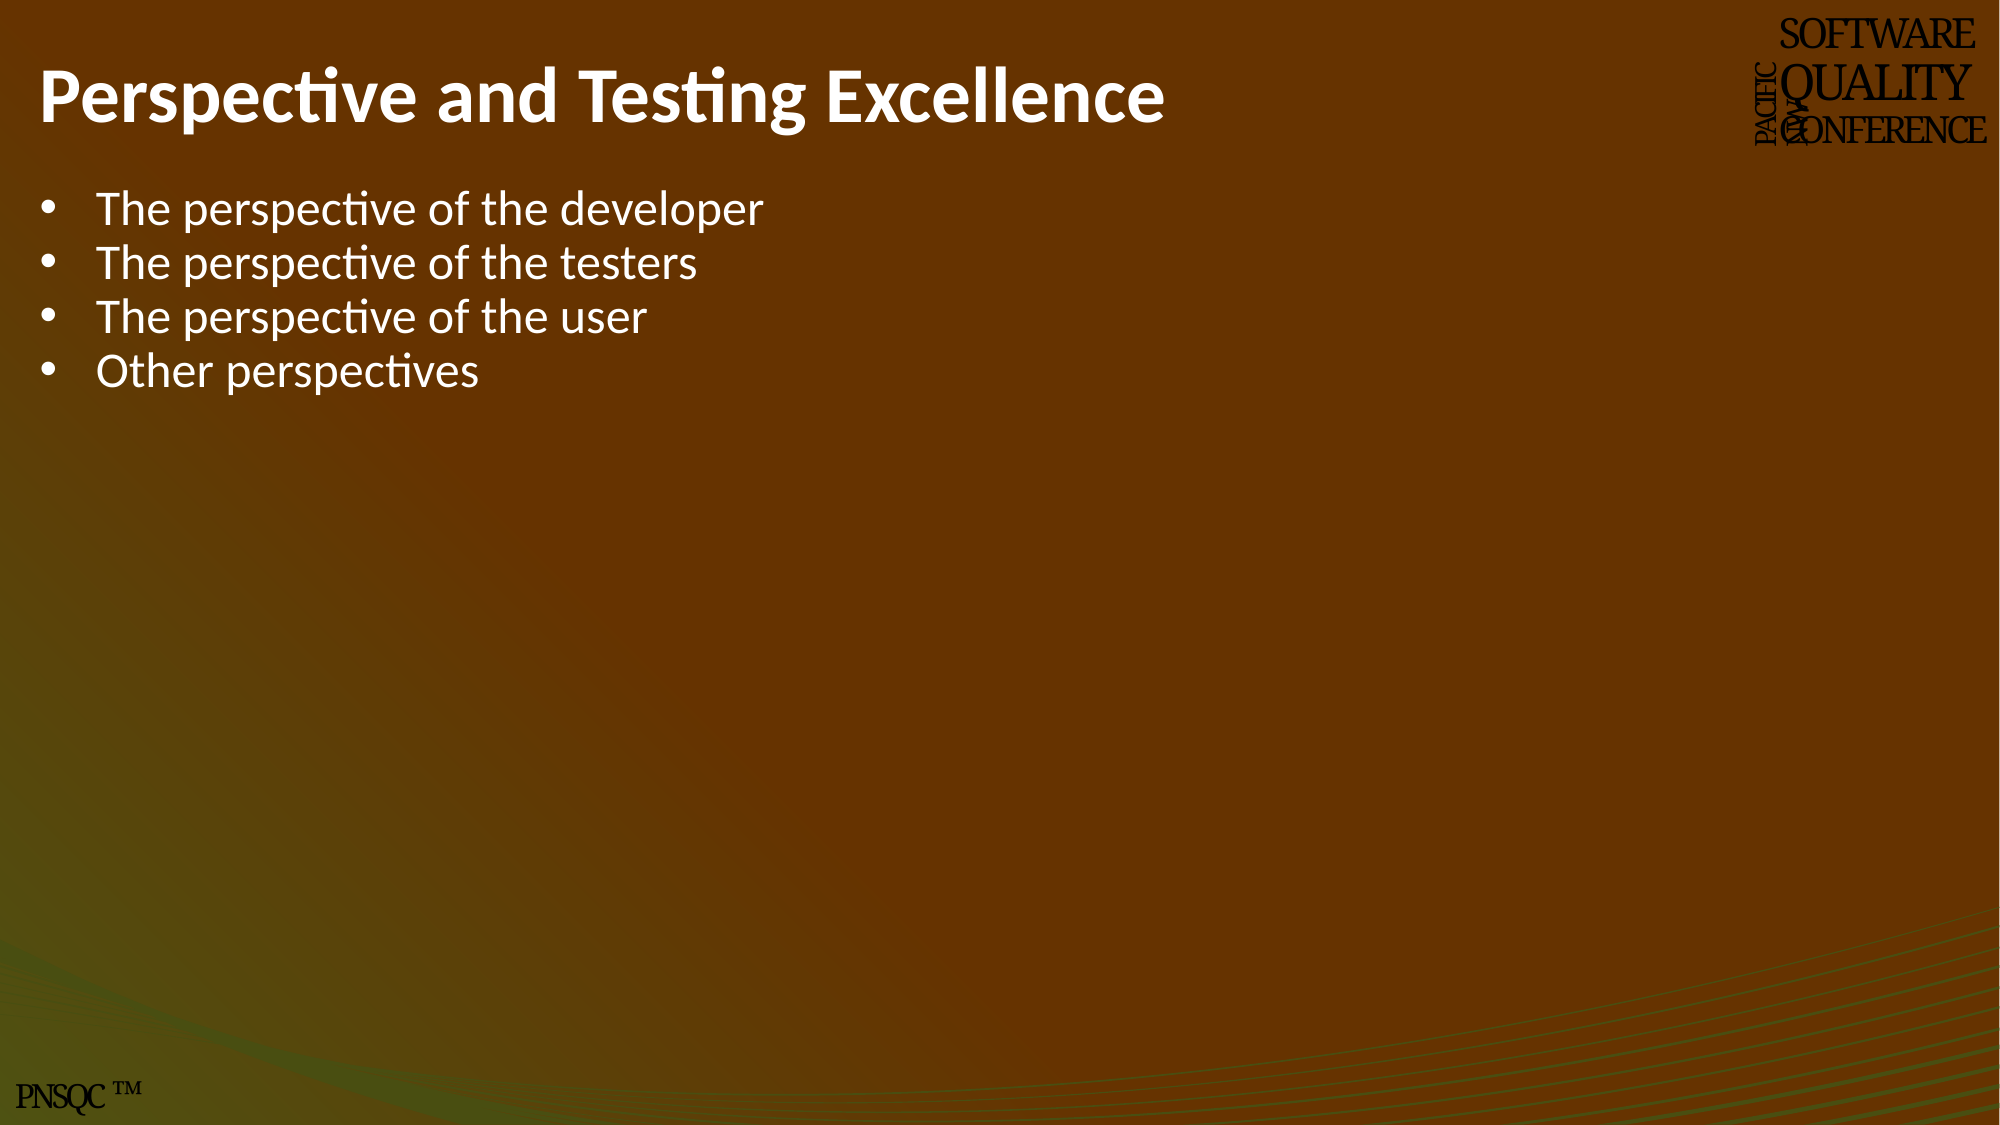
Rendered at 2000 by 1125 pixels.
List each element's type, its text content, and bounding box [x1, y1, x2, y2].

text_box The perspective of the developer The perspective of the testers The perspective of the user Other perspectives [24, 174, 1925, 676]
text_box PACIFIC NW [1750, 9, 1814, 148]
text_box SOFTWARE QUALITY CONFERENCE [1778, 12, 1989, 153]
title Perspective and Testing Excellence [24, 12, 1525, 148]
text_box PNSQC ™ [0, 1068, 163, 1125]
